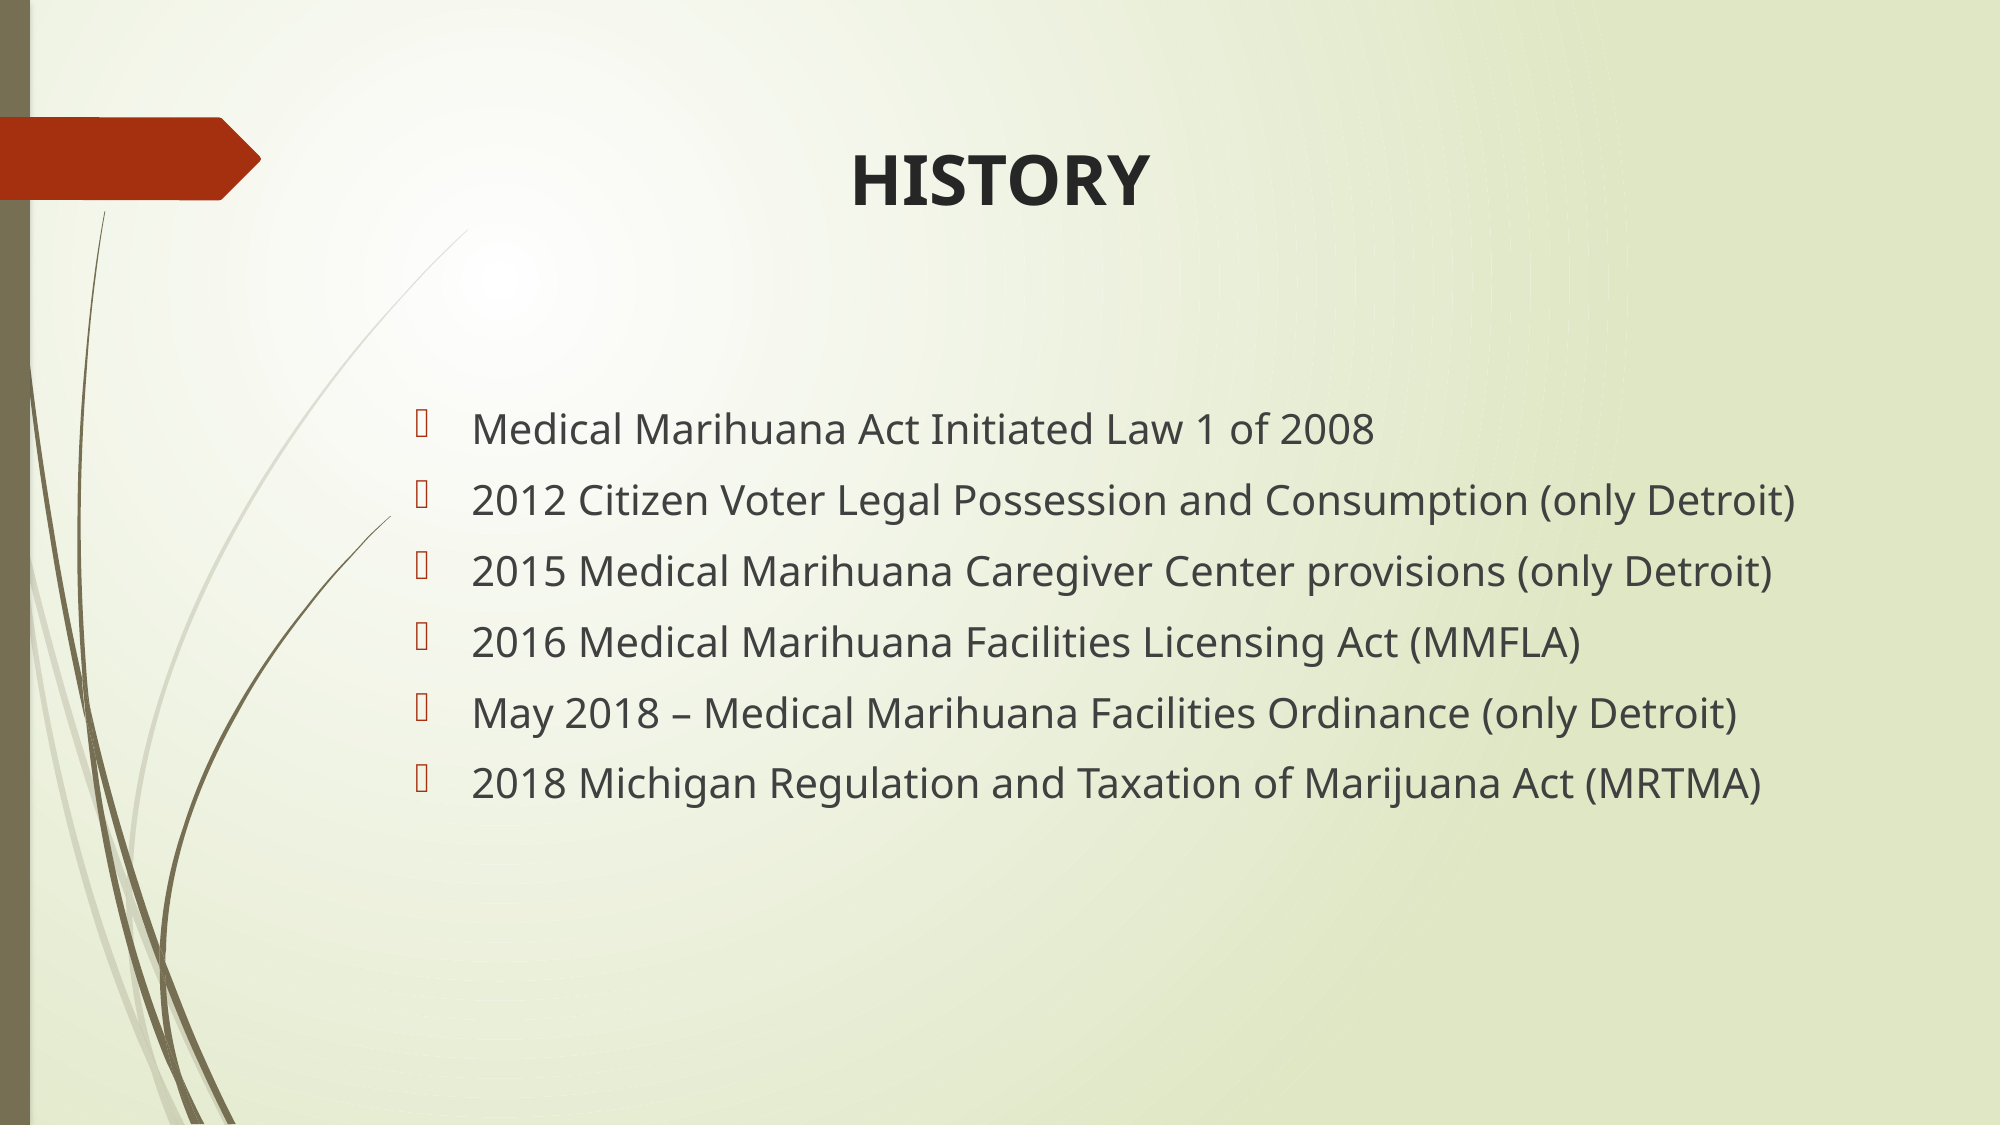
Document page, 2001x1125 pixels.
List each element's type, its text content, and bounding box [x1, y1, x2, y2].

list Medical Marihuana Act Initiated Law 1 of 2008 2012 Citizen Voter Legal Possession and Consumption (only Detroit) 2015 Medical Marihuana Caregiver Center provisions (only Detroit) 2016 Medical Marihuana Facilities Licensing Act (MMFLA) May 2018 – Medical Marihuana Facilities Ordinance (only Detroit) 2018 Michigan Regulation and Taxation of Marijuana Act (MRTMA) [399, 395, 1863, 1015]
title HISTORY [137, 128, 1863, 285]
